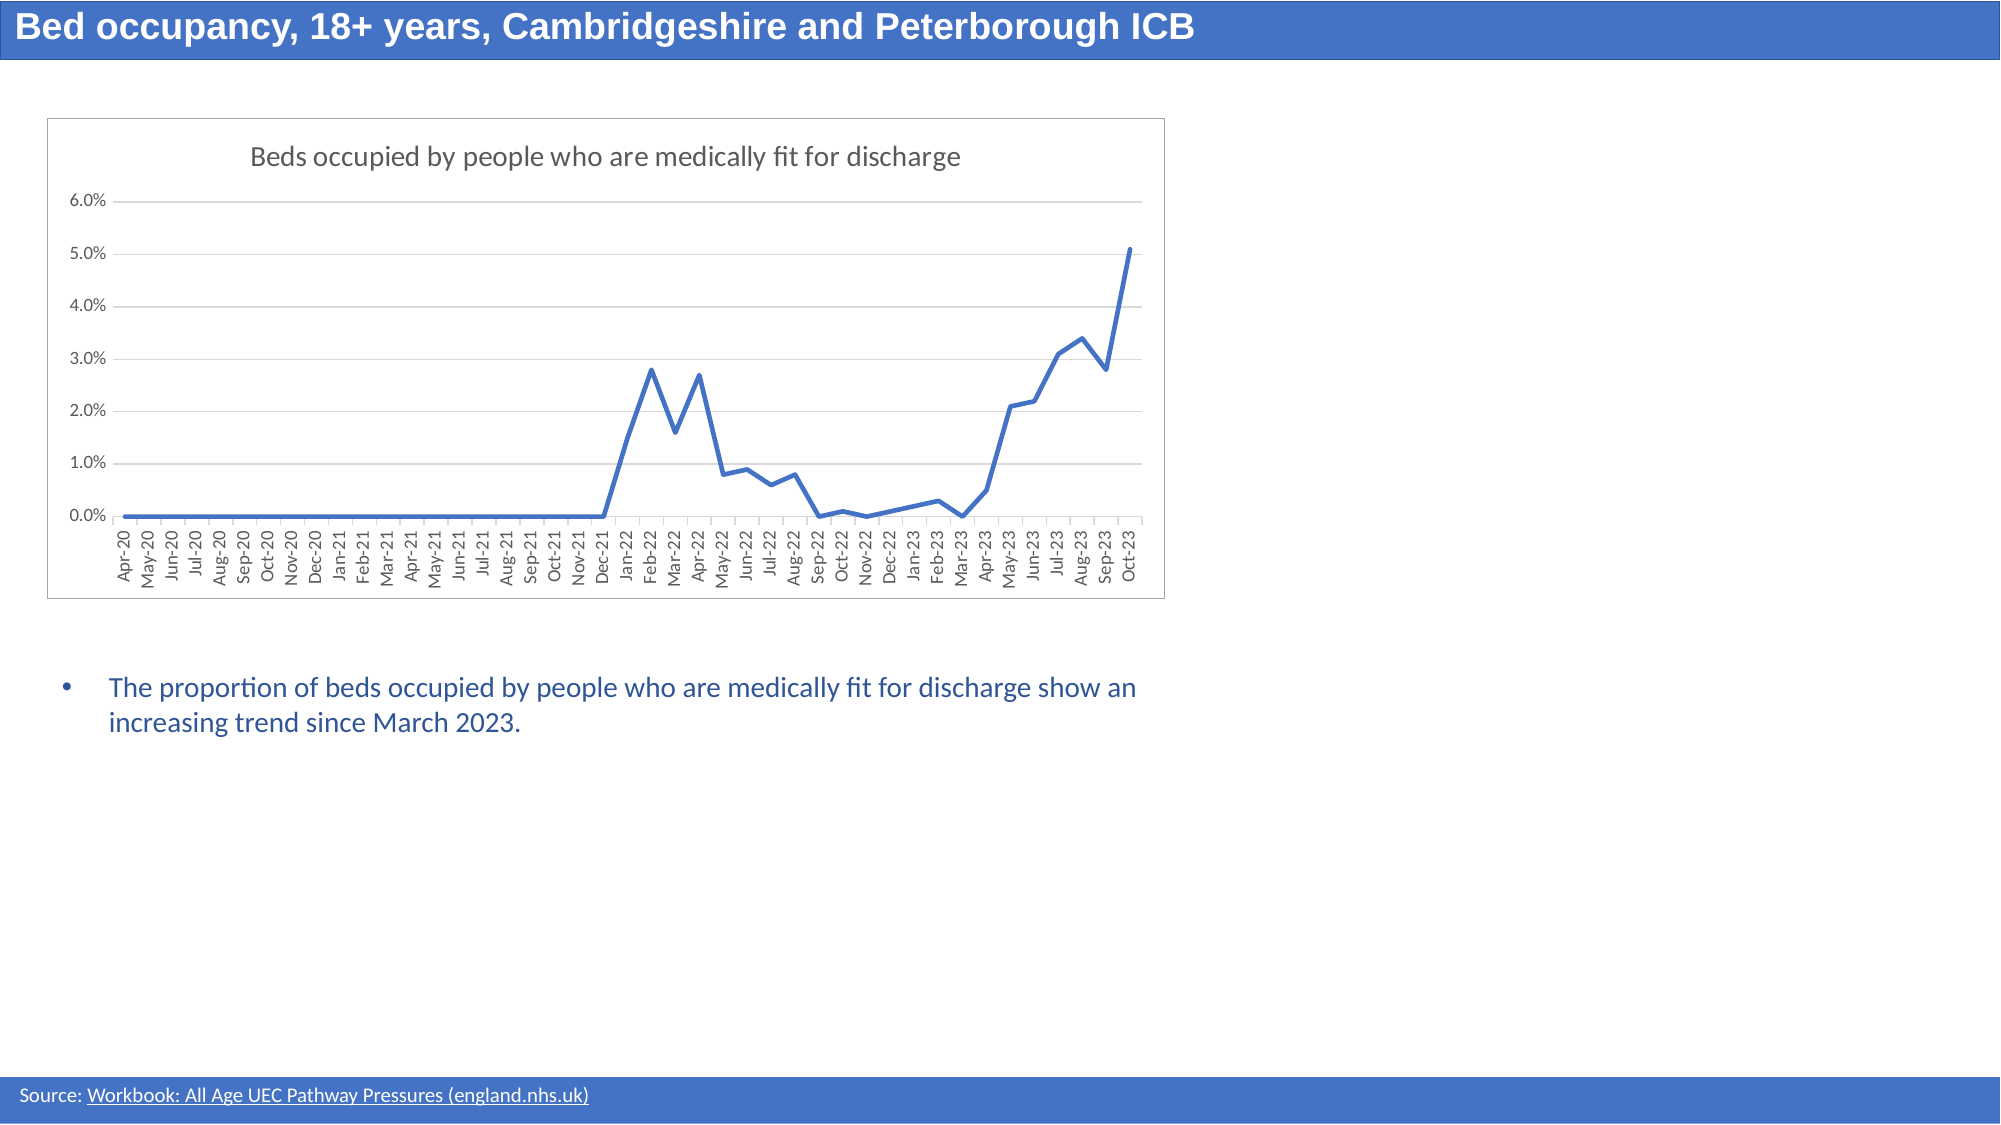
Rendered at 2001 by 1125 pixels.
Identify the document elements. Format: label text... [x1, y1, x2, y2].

text_box Source: Workbook: All Age UEC Pathway Pressures (england.nhs.uk) [4, 1073, 605, 1114]
text_box The proportion of beds occupied by people who are medically fit for discharge show an increasing trend since March 2023. [47, 661, 1165, 781]
chart [47, 118, 1165, 599]
text_box Bed occupancy, 18+ years, Cambridgeshire and Peterborough ICB [0, 0, 2000, 56]
